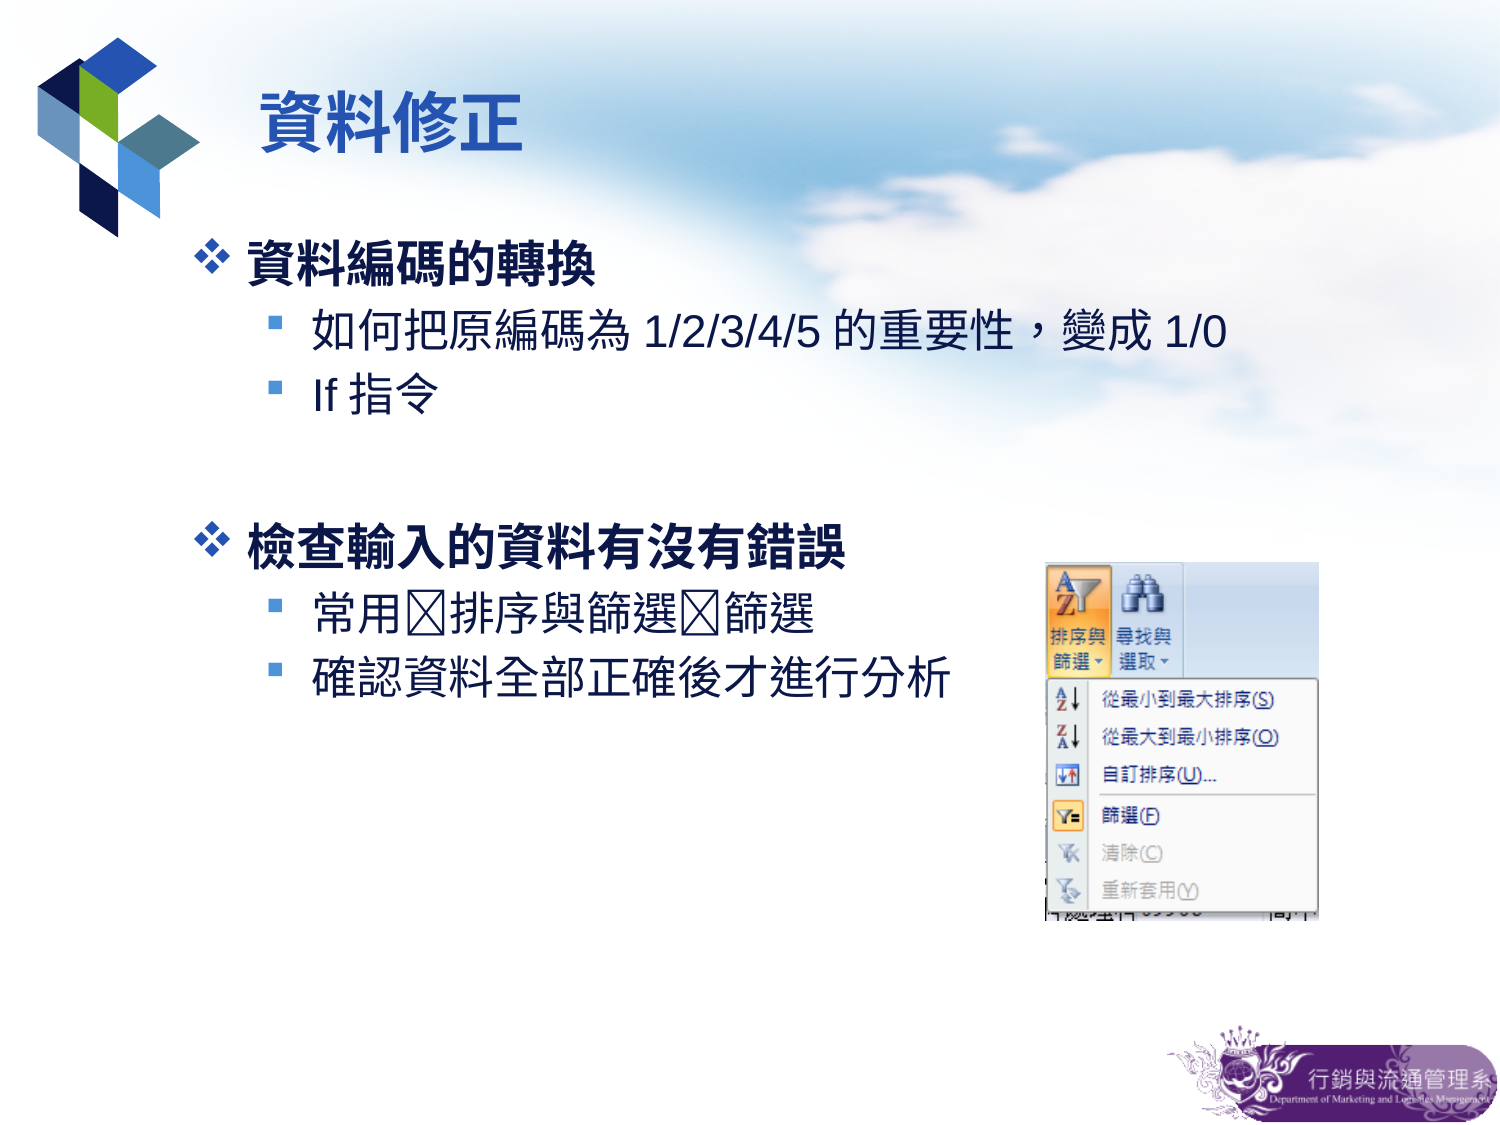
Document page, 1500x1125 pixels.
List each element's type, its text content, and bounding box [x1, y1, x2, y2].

picture [0, 0, 1500, 588]
picture [1162, 1023, 1500, 1125]
picture [1045, 562, 1319, 921]
title 資料修正 [212, 74, 1376, 168]
list 資料編碼的轉換 如何把原編碼為1/2/3/4/5的重要性，變成1/0 If指令 檢查輸入的資料有沒有錯誤 常用排序與篩選篩選 確認資料全部正確後才進行分析 [174, 224, 1426, 1023]
